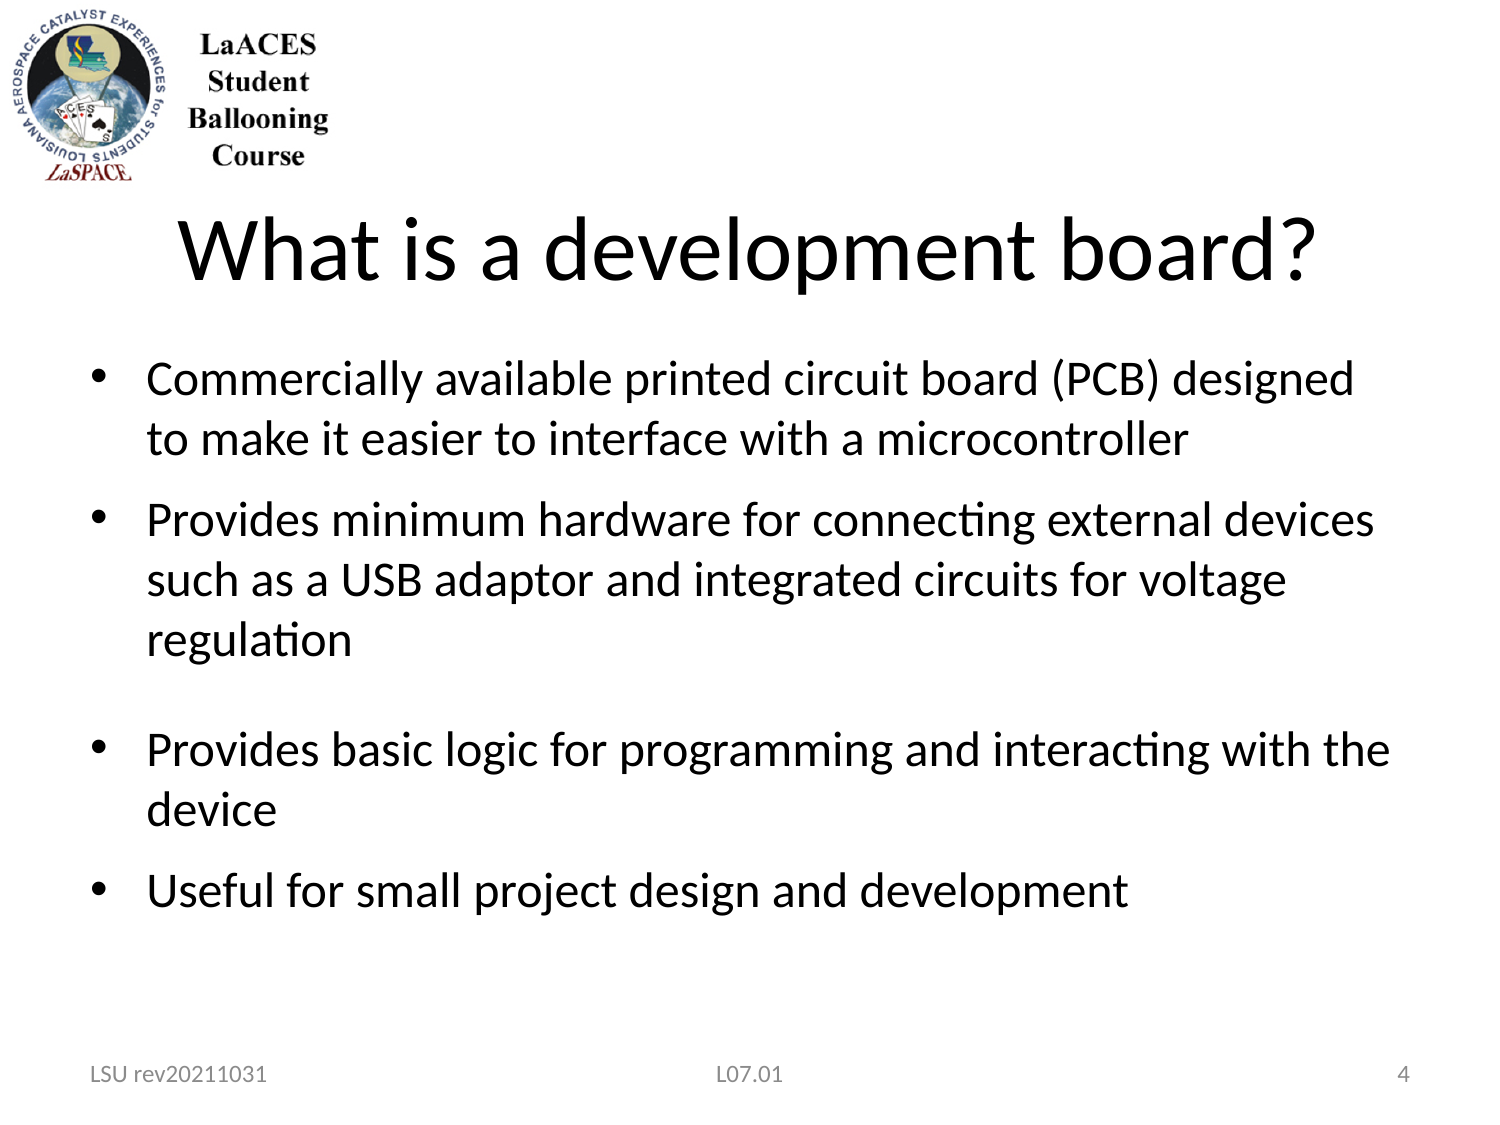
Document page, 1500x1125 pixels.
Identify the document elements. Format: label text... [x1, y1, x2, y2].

list Commercially available printed circuit board (PCB) designed to make it easier to interface with a microcontroller Provides minimum hardware for connecting external devices such as a USB adaptor and integrated circuits for voltage regulation Provides basic logic for programming and interacting with the device Useful for small project design and development [75, 337, 1425, 1038]
slide_number 4 [1074, 1042, 1425, 1103]
footer L07.01 [512, 1042, 988, 1103]
title What is a development board? [75, 149, 1425, 337]
picture [0, 0, 350, 189]
slide_number LSU rev20211031 [75, 1042, 425, 1103]
